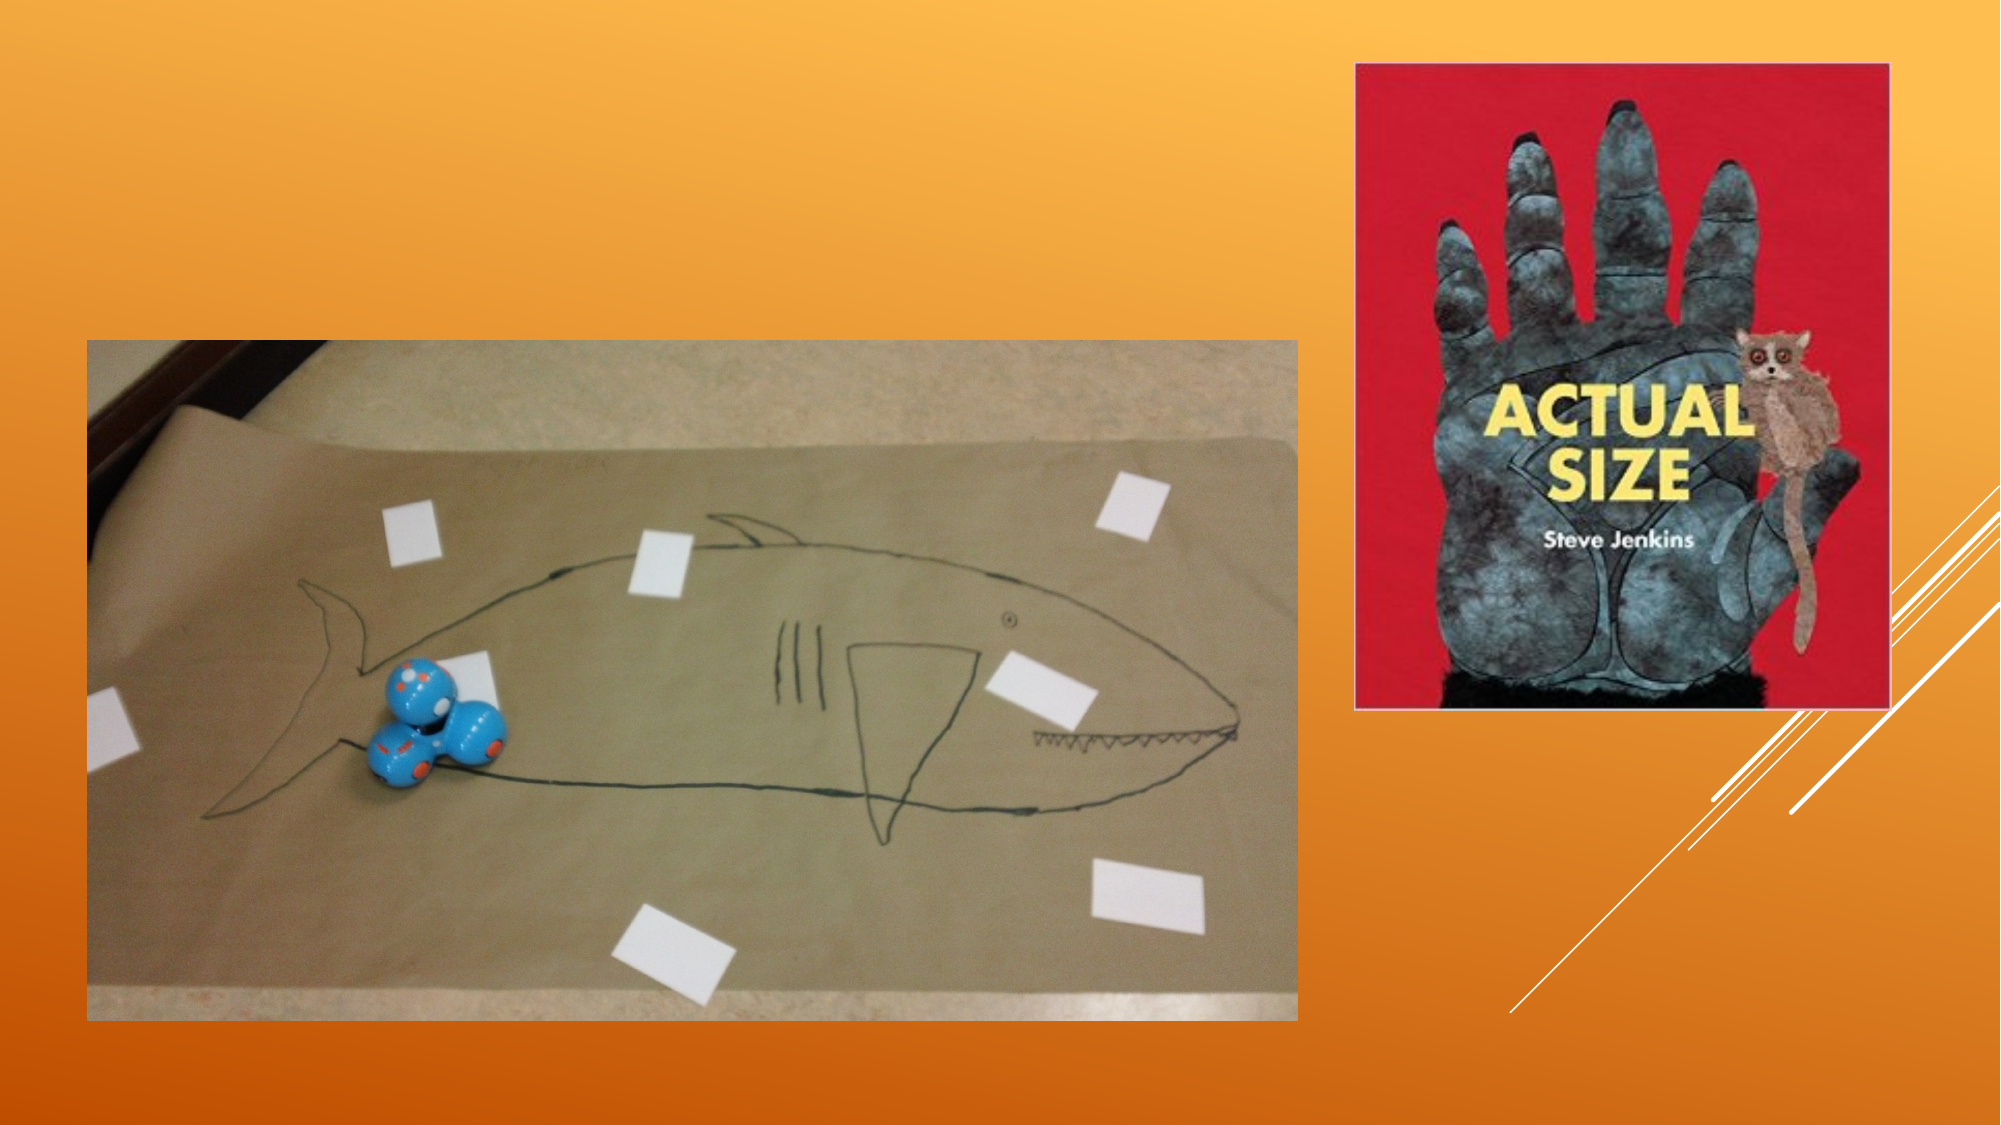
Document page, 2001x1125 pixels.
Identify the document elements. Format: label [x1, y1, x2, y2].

picture [1354, 62, 1892, 711]
picture [87, 340, 1298, 1022]
